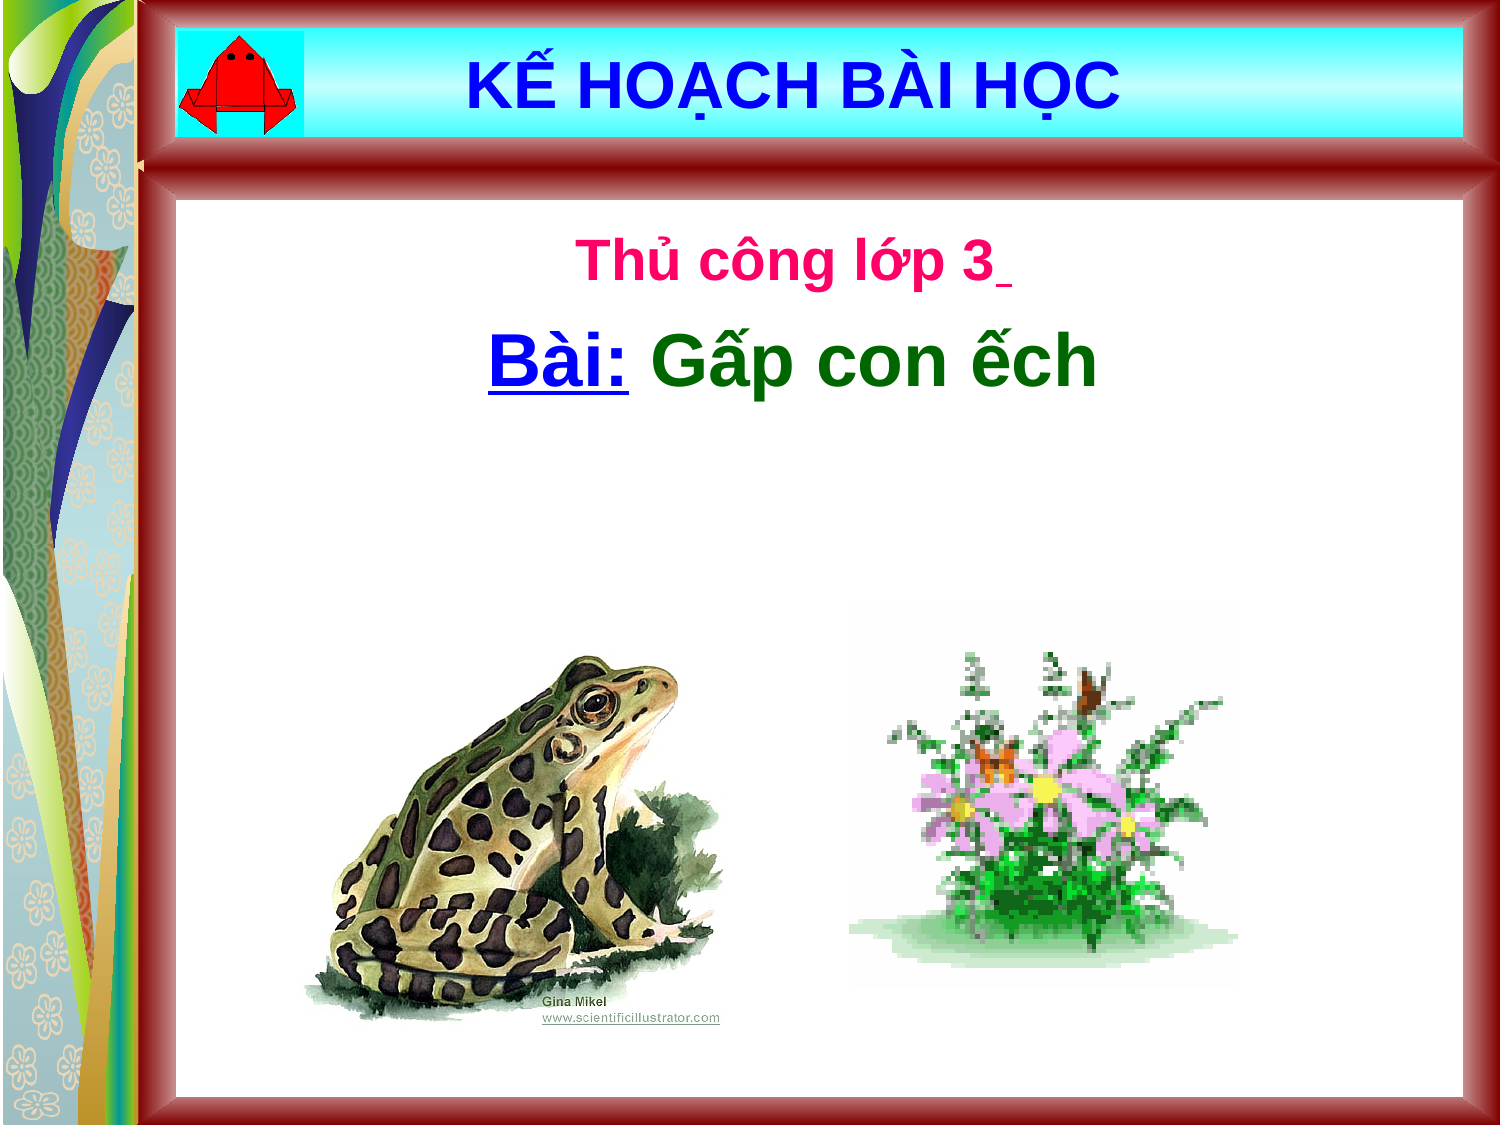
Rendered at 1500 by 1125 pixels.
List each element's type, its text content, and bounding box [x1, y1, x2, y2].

picture [299, 649, 726, 1028]
picture [178, 31, 304, 137]
text_box KẾ HOẠCH BÀI HỌC Thủ công lớp 3 Bài: Gấp con ếch [187, 50, 1400, 409]
picture [3, 181, 129, 979]
picture [849, 599, 1238, 988]
